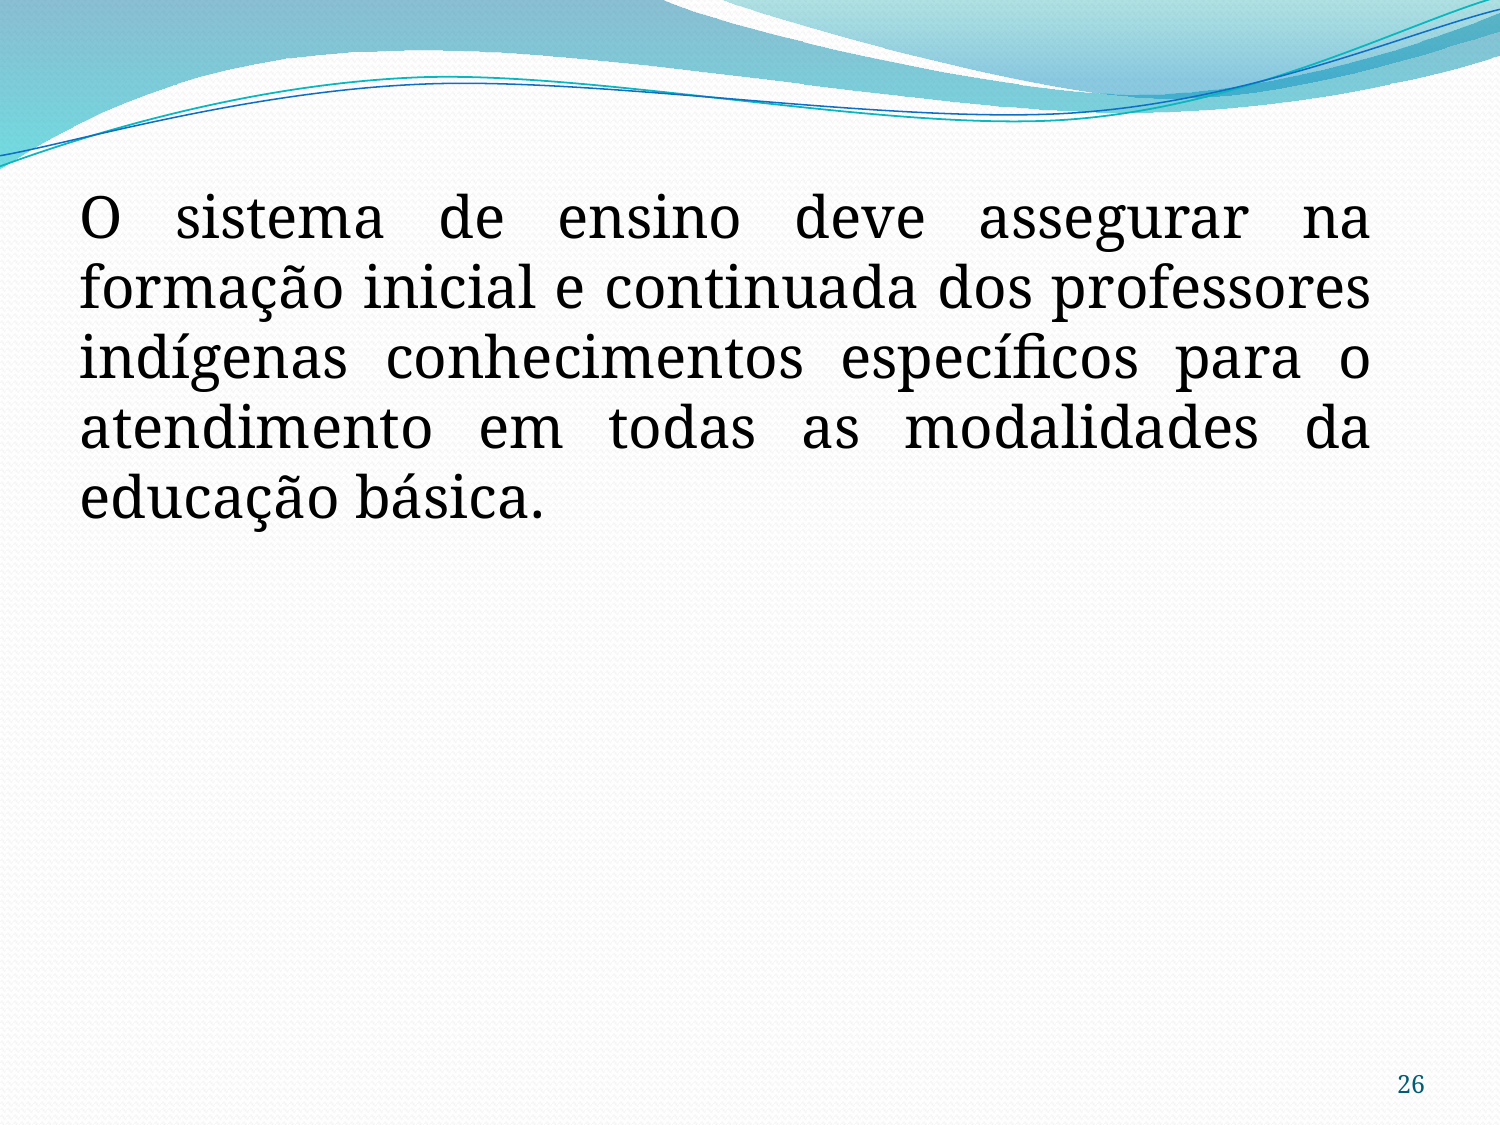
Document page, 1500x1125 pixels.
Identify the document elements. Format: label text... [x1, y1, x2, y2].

text_box O sistema de ensino deve assegurar na formação inicial e continuada dos professores indígenas conhecimentos específicos para o atendimento em todas as modalidades da educação básica. [64, 172, 1388, 538]
slide_number 26 [1299, 1042, 1425, 1103]
